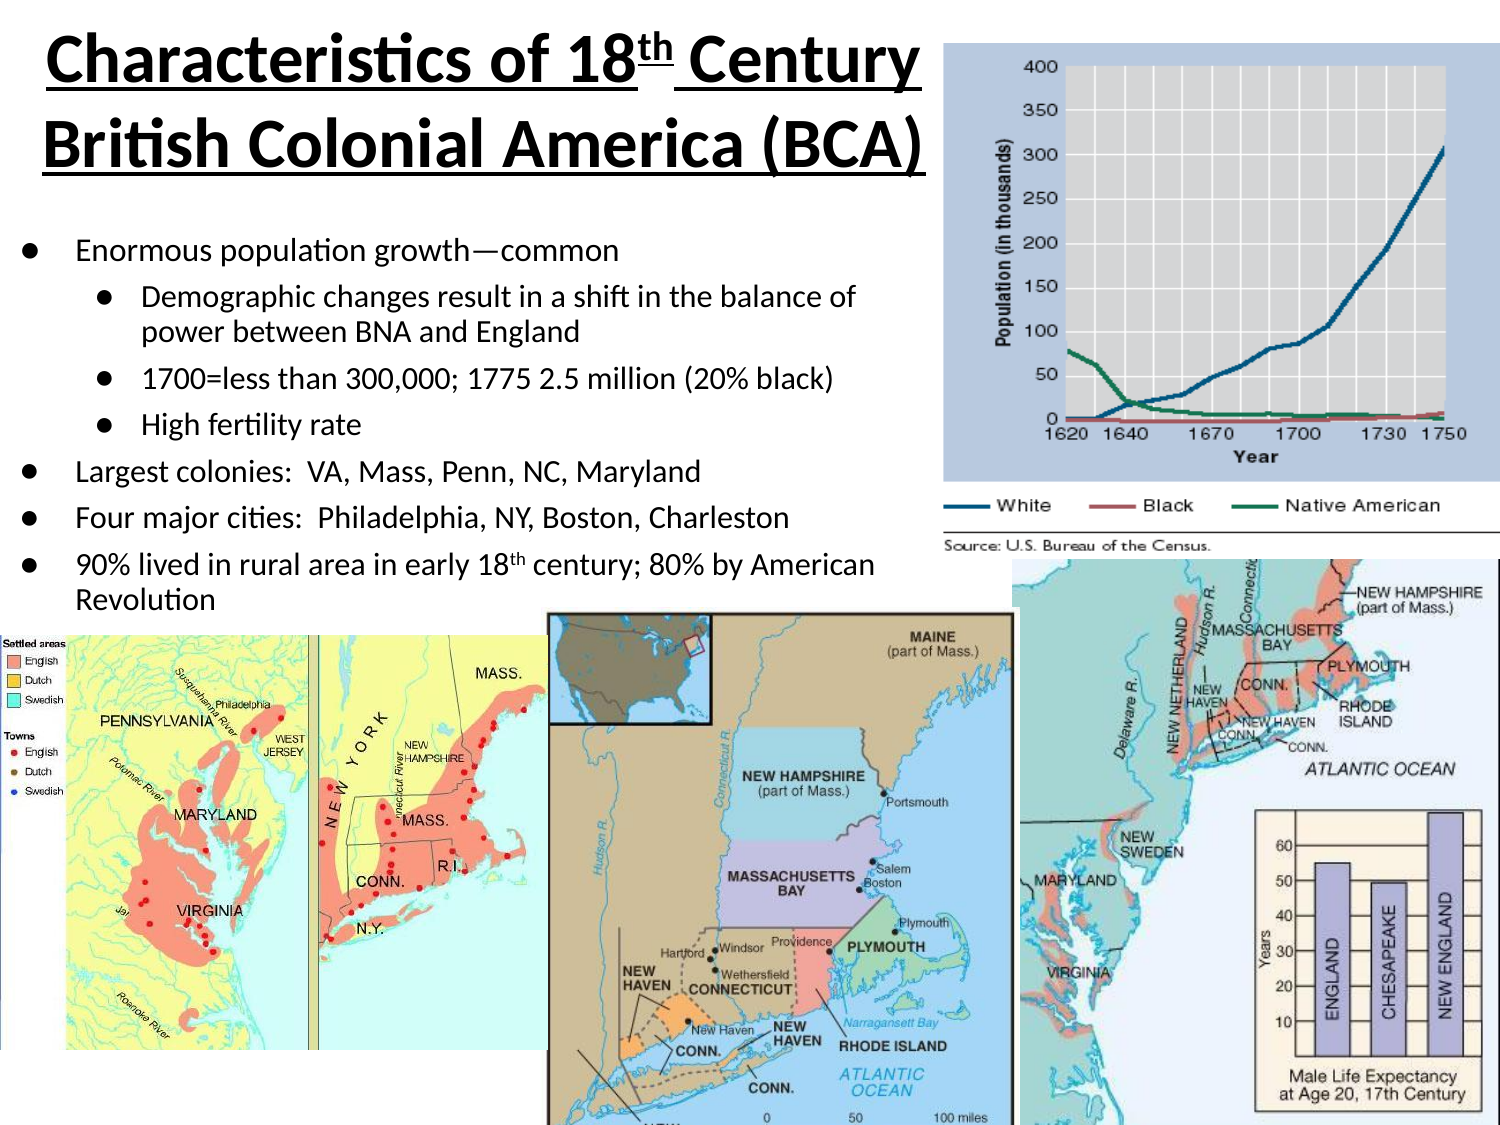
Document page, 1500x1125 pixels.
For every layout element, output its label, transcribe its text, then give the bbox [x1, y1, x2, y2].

list Enormous population growth—common Demographic changes result in a shift in the balance of power between BNA and England 1700=less than 300,000; 1775 2.5 million (20% black) High fertility rate Largest colonies: VA, Mass, Penn, NC, Maryland Four major cities: Philadelphia, NY, Boston, Charleston 90% lived in rural area in early 18th century; 80% by American Revolution [4, 224, 900, 550]
title Characteristics of 18th Century British Colonial America (BCA) [0, 24, 972, 168]
picture [0, 43, 1500, 1125]
